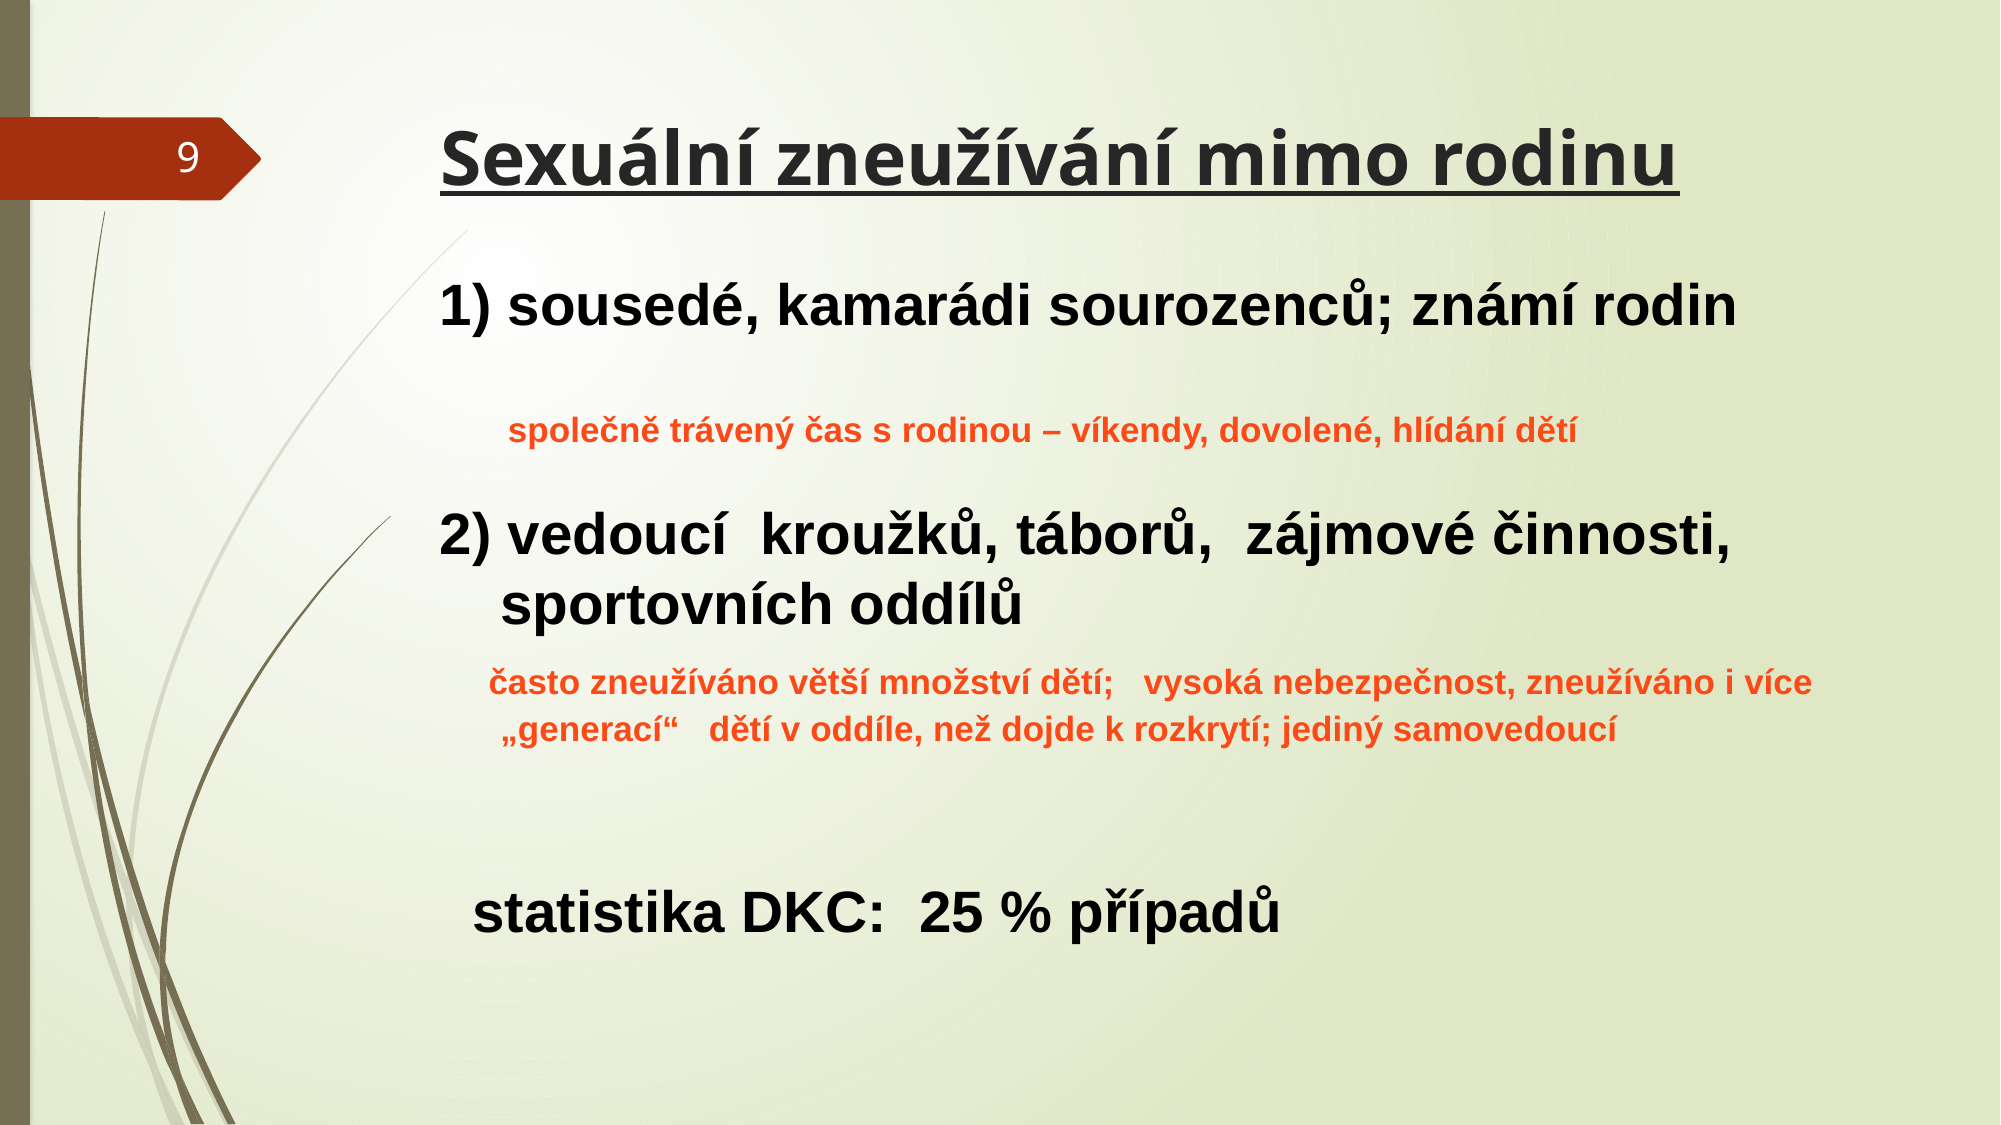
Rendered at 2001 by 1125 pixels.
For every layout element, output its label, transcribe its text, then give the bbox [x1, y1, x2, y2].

title Sexuální zneužívání mimo rodinu [425, 102, 1888, 214]
slide_number 9 [87, 129, 216, 190]
list 1) sousedé, kamarádi sourozenců; známí rodin společně trávený čas s rodinou – víkendy, dovolené, hlídání dětí 2) vedoucí kroužků, táborů, zájmové činnosti, sportovních oddílů často zneužíváno větší množství dětí; vysoká nebezpečnost, zneužíváno i více „generací“ dětí v oddíle, než dojde k rozkrytí; jediný samovedoucí statistika DKC: 25 % případů [424, 251, 1888, 970]
